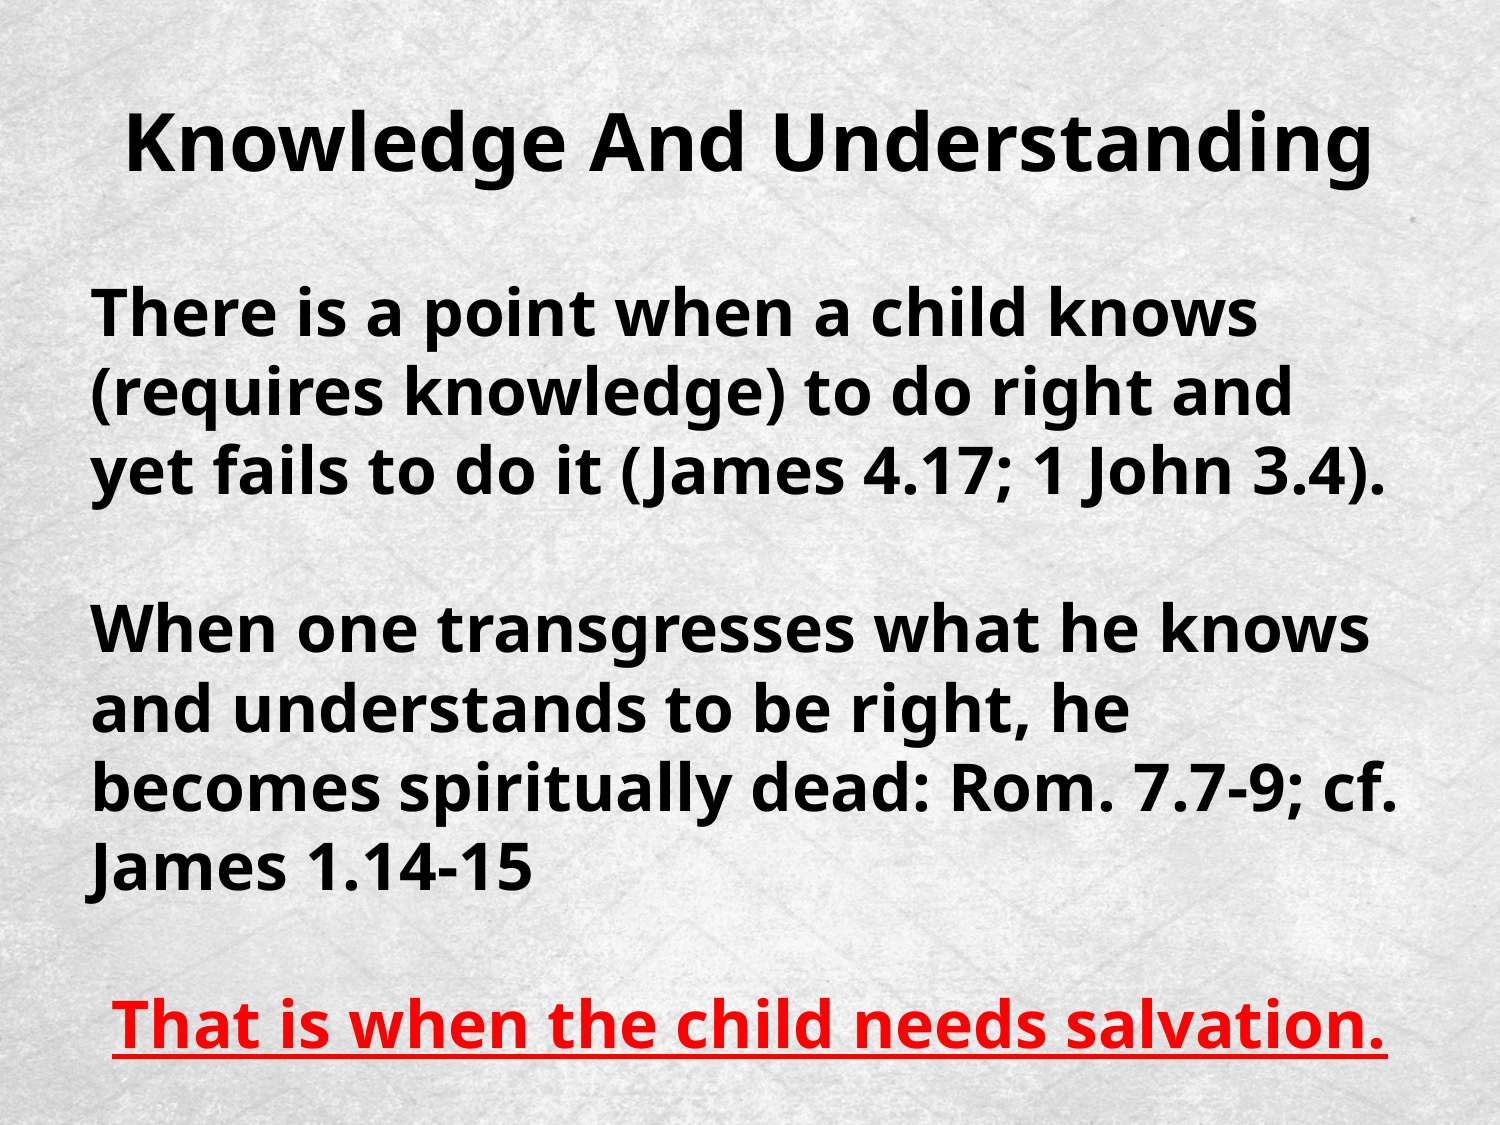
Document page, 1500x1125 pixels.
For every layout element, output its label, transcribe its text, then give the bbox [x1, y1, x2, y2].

list There is a point when a child knows (requires knowledge) to do right and yet fails to do it (James 4.17; 1 John 3.4). When one transgresses what he knows and understands to be right, he becomes spiritually dead: Rom. 7.7-9; cf. James 1.14-15 That is when the child needs salvation. [75, 262, 1425, 1071]
picture [0, 0, 1500, 1125]
title Knowledge And Understanding [75, 45, 1425, 233]
